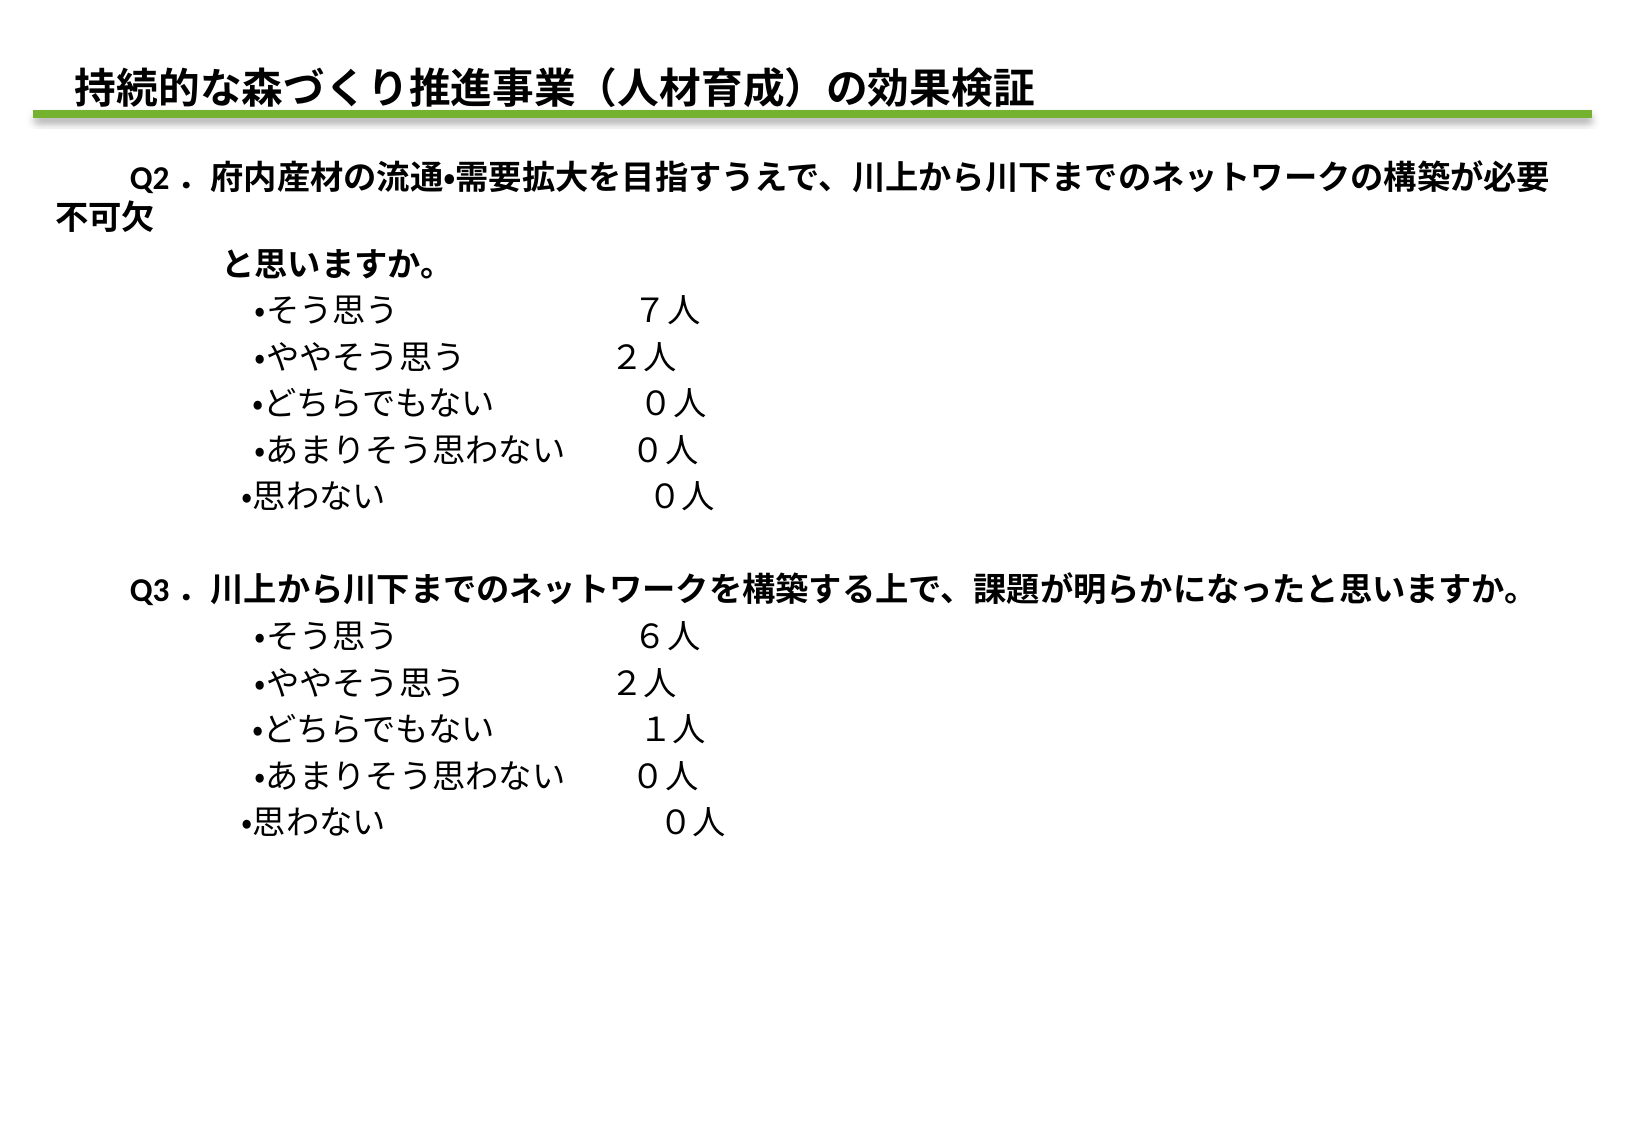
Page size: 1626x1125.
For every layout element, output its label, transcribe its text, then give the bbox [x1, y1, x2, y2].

list Q2．府内産材の流通・需要拡大を目指すうえで、川上から川下までのネットワークの構築が必要不可欠 と思いますか。 ・そう思う ７人 ・ややそう思う ２人 ・どちらでもない ０人 ・あまりそう思わない ０人 ・思わない ０人 Q3．川上から川下までのネットワークを構築する上で、課題が明らかになったと思いますか。 ・そう思う ６人 ・ややそう思う ２人 ・どちらでもない １人 ・あまりそう思わない ０人 ・思わない ０人 [40, 149, 1585, 1012]
text_box 持続的な森づくり推進事業（人材育成）の効果検証 [18, 54, 1167, 120]
